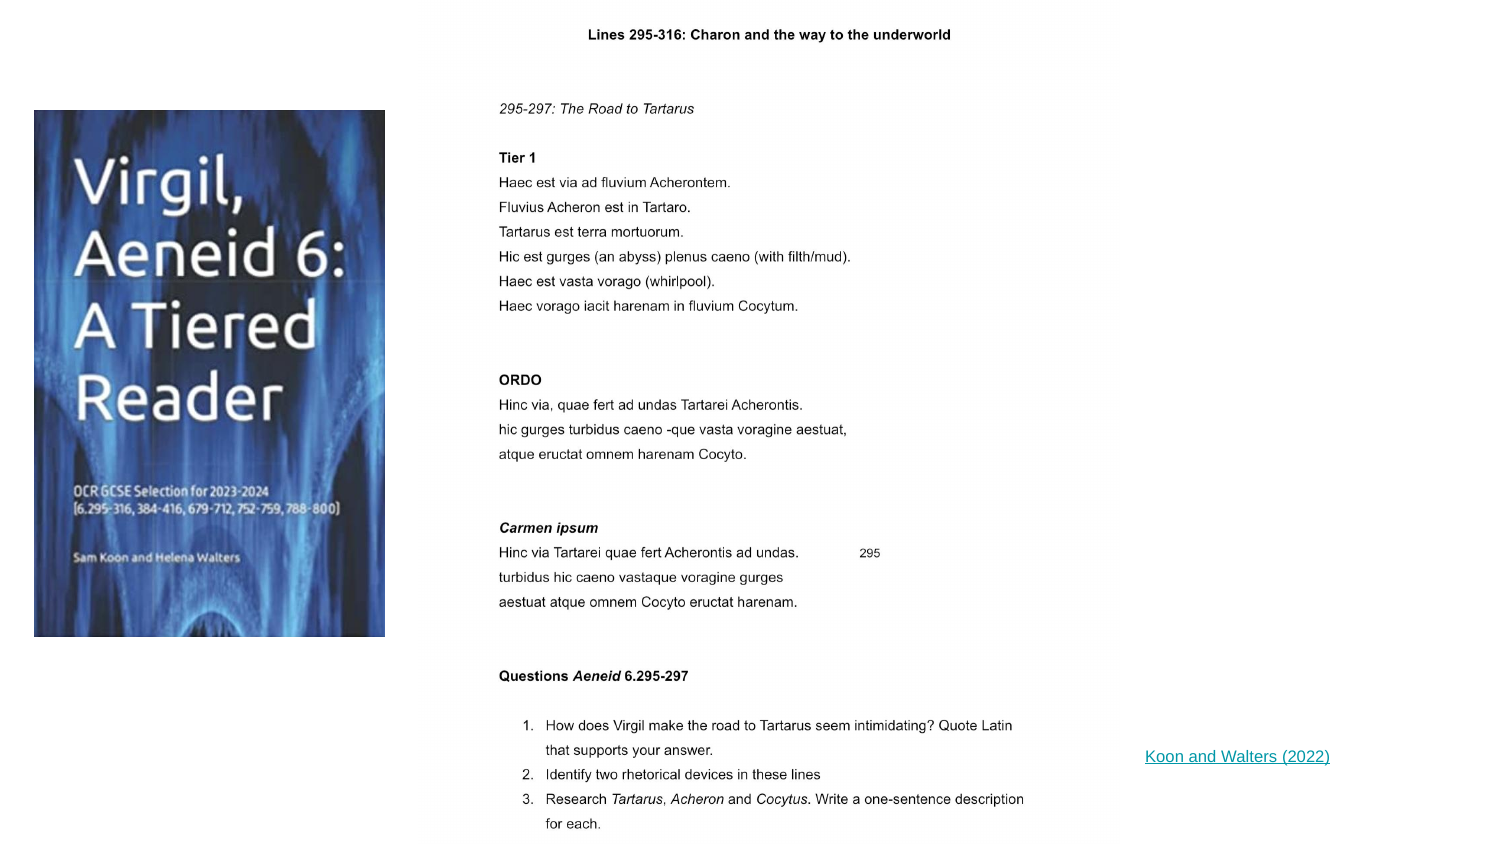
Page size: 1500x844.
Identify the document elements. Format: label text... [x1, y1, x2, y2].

picture [34, 110, 385, 637]
picture [418, 0, 1120, 844]
text_box Koon and Walters (2022) [1130, 735, 1460, 776]
